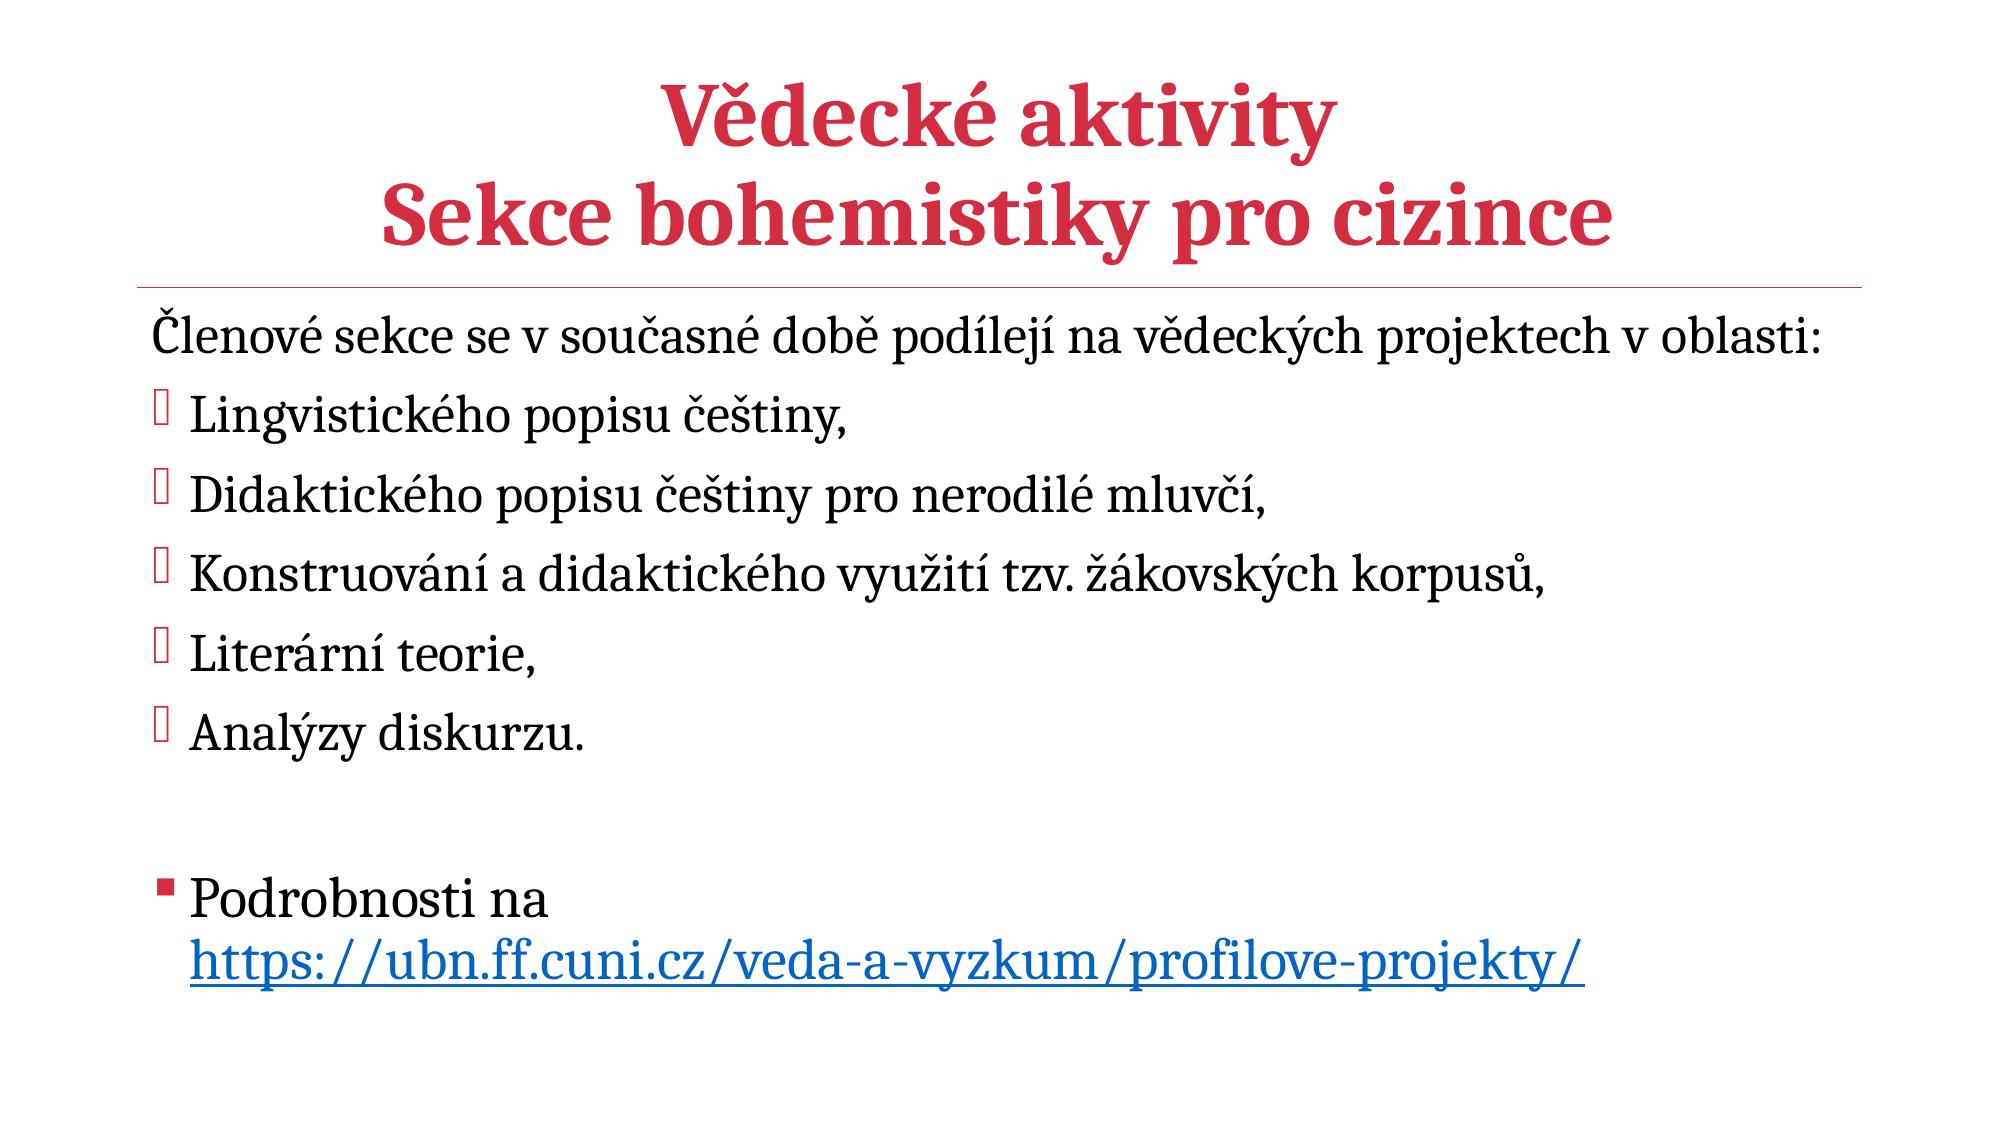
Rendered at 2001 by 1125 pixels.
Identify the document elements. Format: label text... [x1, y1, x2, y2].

title Vědecké aktivity Sekce bohemistiky pro cizince [137, 59, 1863, 278]
list Členové sekce se v současné době podílejí na vědeckých projektech v oblasti: Lingvistického popisu češtiny, Didaktického popisu češtiny pro nerodilé mluvčí, Konstruování a didaktického využití tzv. žákovských korpusů, Literární teorie, Analýzy diskurzu. Podrobnosti na https://ubn.ff.cuni.cz/veda-a-vyzkum/profilove-projekty/ [137, 299, 1863, 1014]
